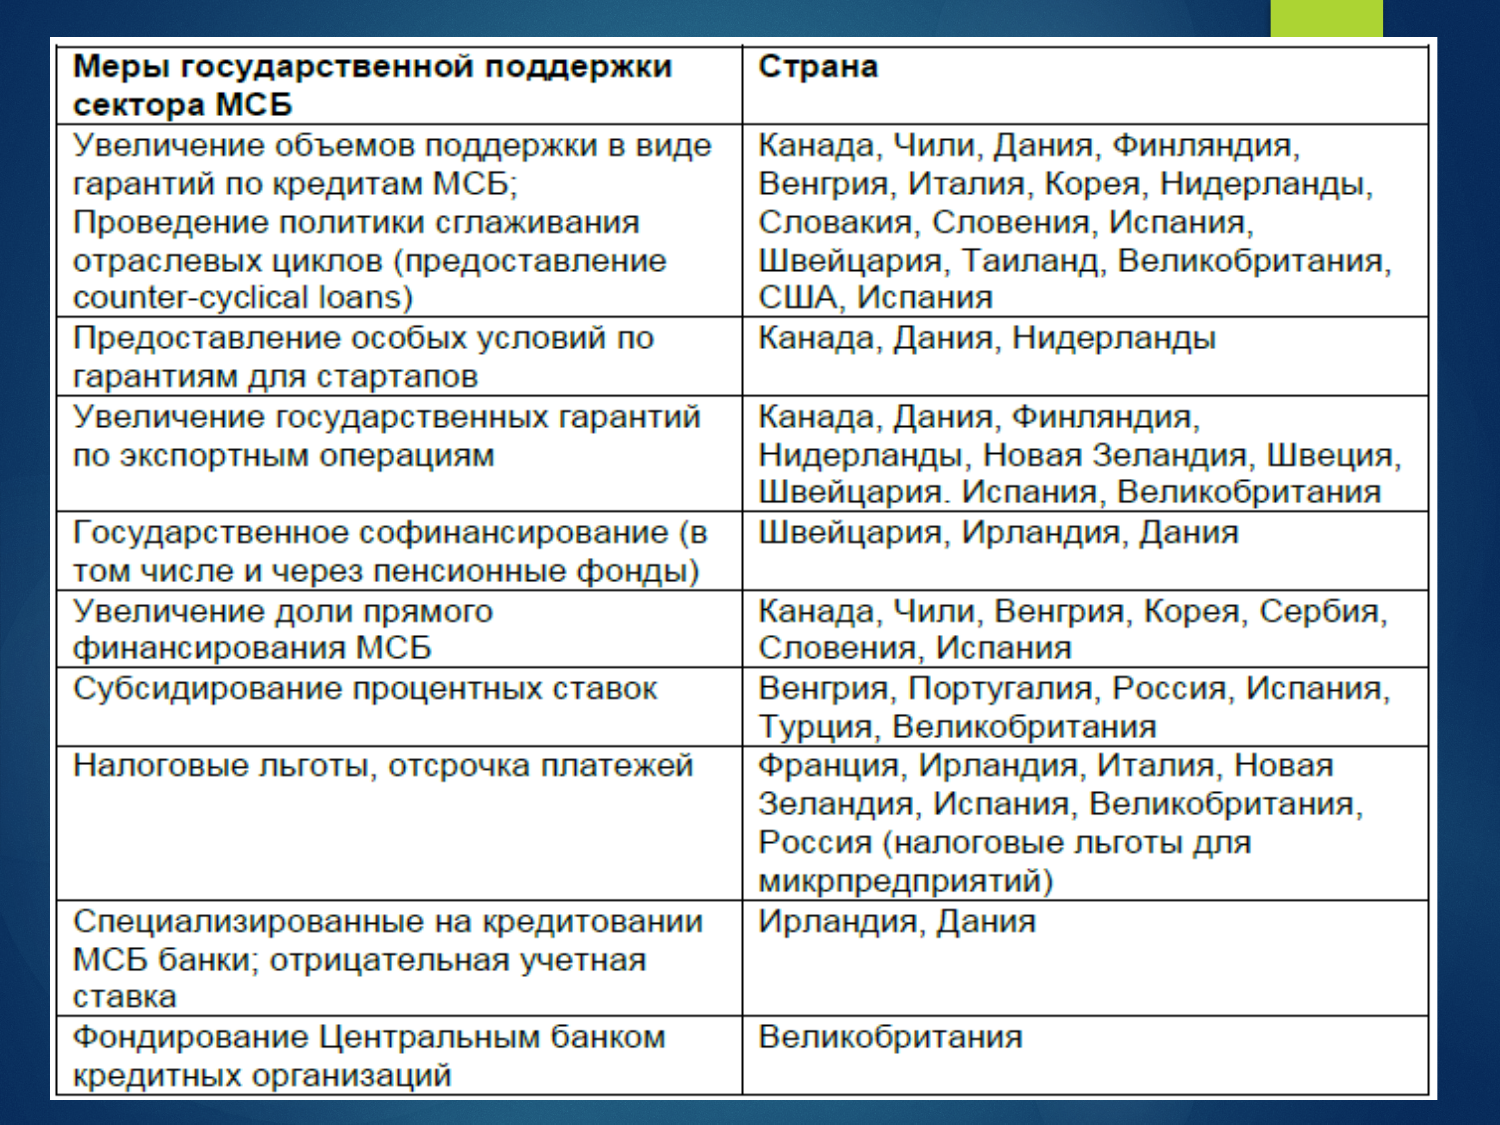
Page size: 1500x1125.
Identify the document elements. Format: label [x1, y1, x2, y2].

list [49, 37, 1438, 1101]
